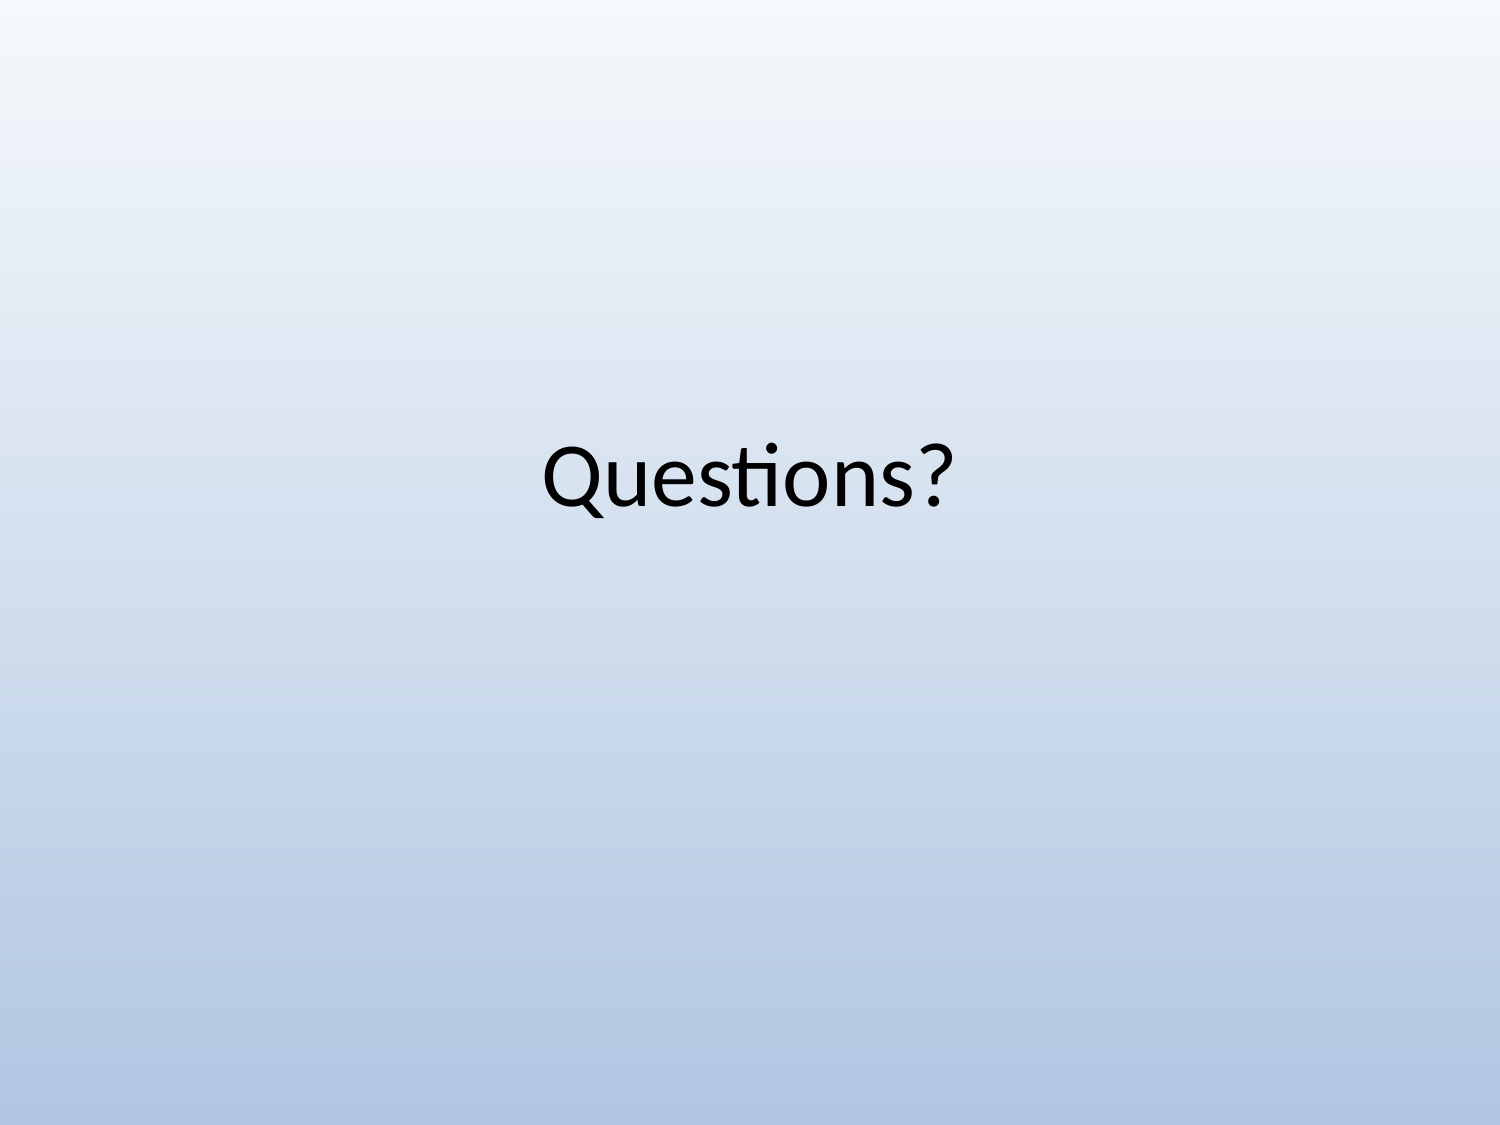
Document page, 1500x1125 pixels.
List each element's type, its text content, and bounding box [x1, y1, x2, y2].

title Questions? [112, 349, 1388, 591]
